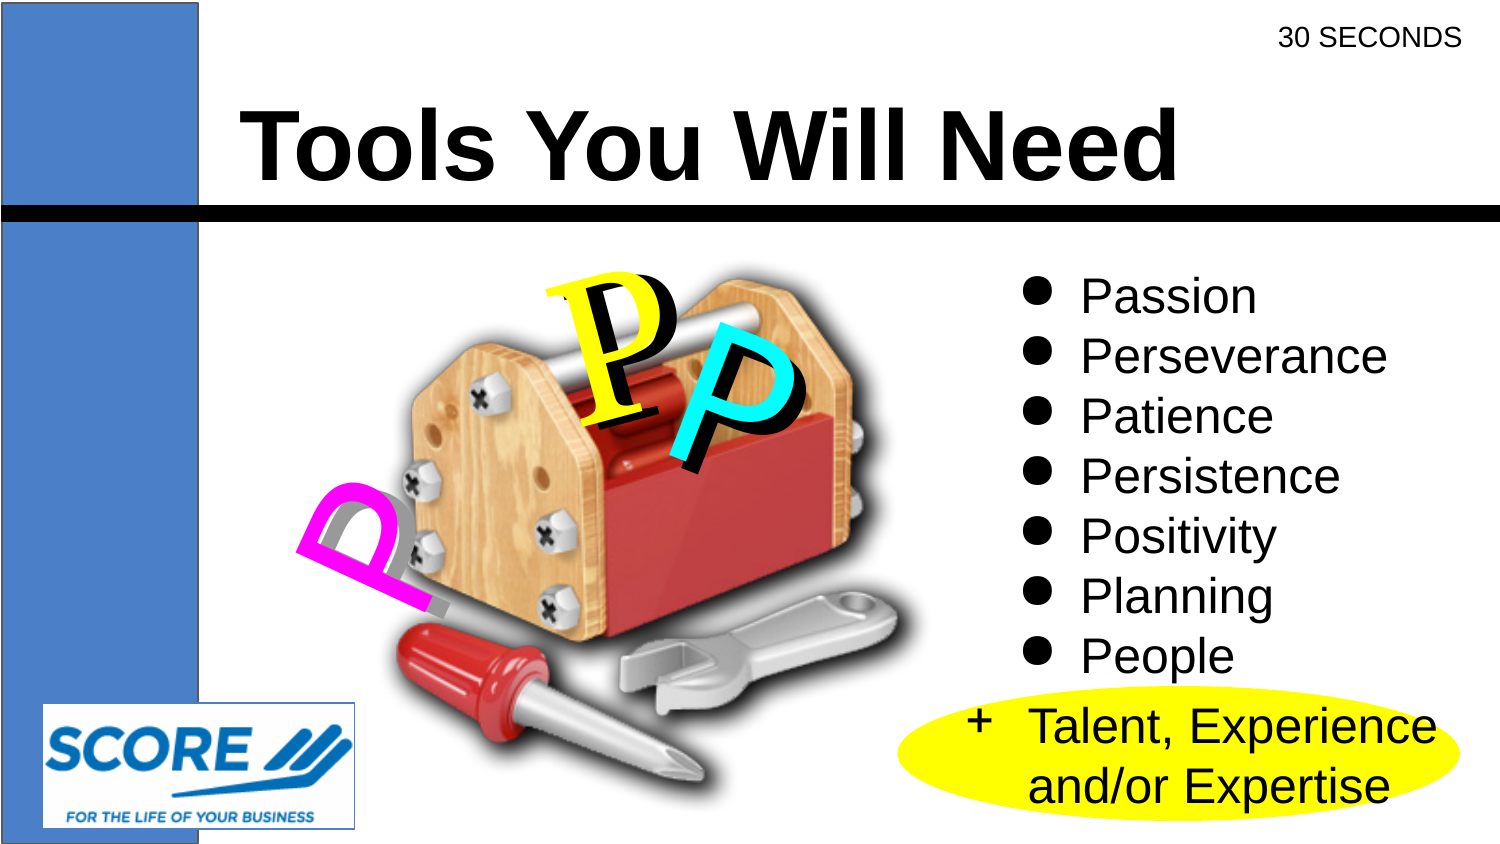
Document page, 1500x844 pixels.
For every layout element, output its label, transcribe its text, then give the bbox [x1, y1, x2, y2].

text_box [1, 205, 492, 222]
text_box Tools You Will Need [224, 65, 1203, 179]
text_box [497, 167, 774, 481]
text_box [624, 242, 900, 556]
text_box Passion Perseverance Patience Persistence Positivity Planning People [990, 248, 1446, 678]
text_box P [216, 386, 321, 603]
picture [43, 235, 964, 829]
text_box [1, 222, 199, 844]
text_box Talent, Experience and/or Expertise [968, 678, 1500, 773]
text_box [1, 3, 199, 205]
text_box 30 SECONDS [1262, 3, 1492, 43]
text_box [777, 205, 1500, 222]
text_box [968, 773, 1448, 821]
